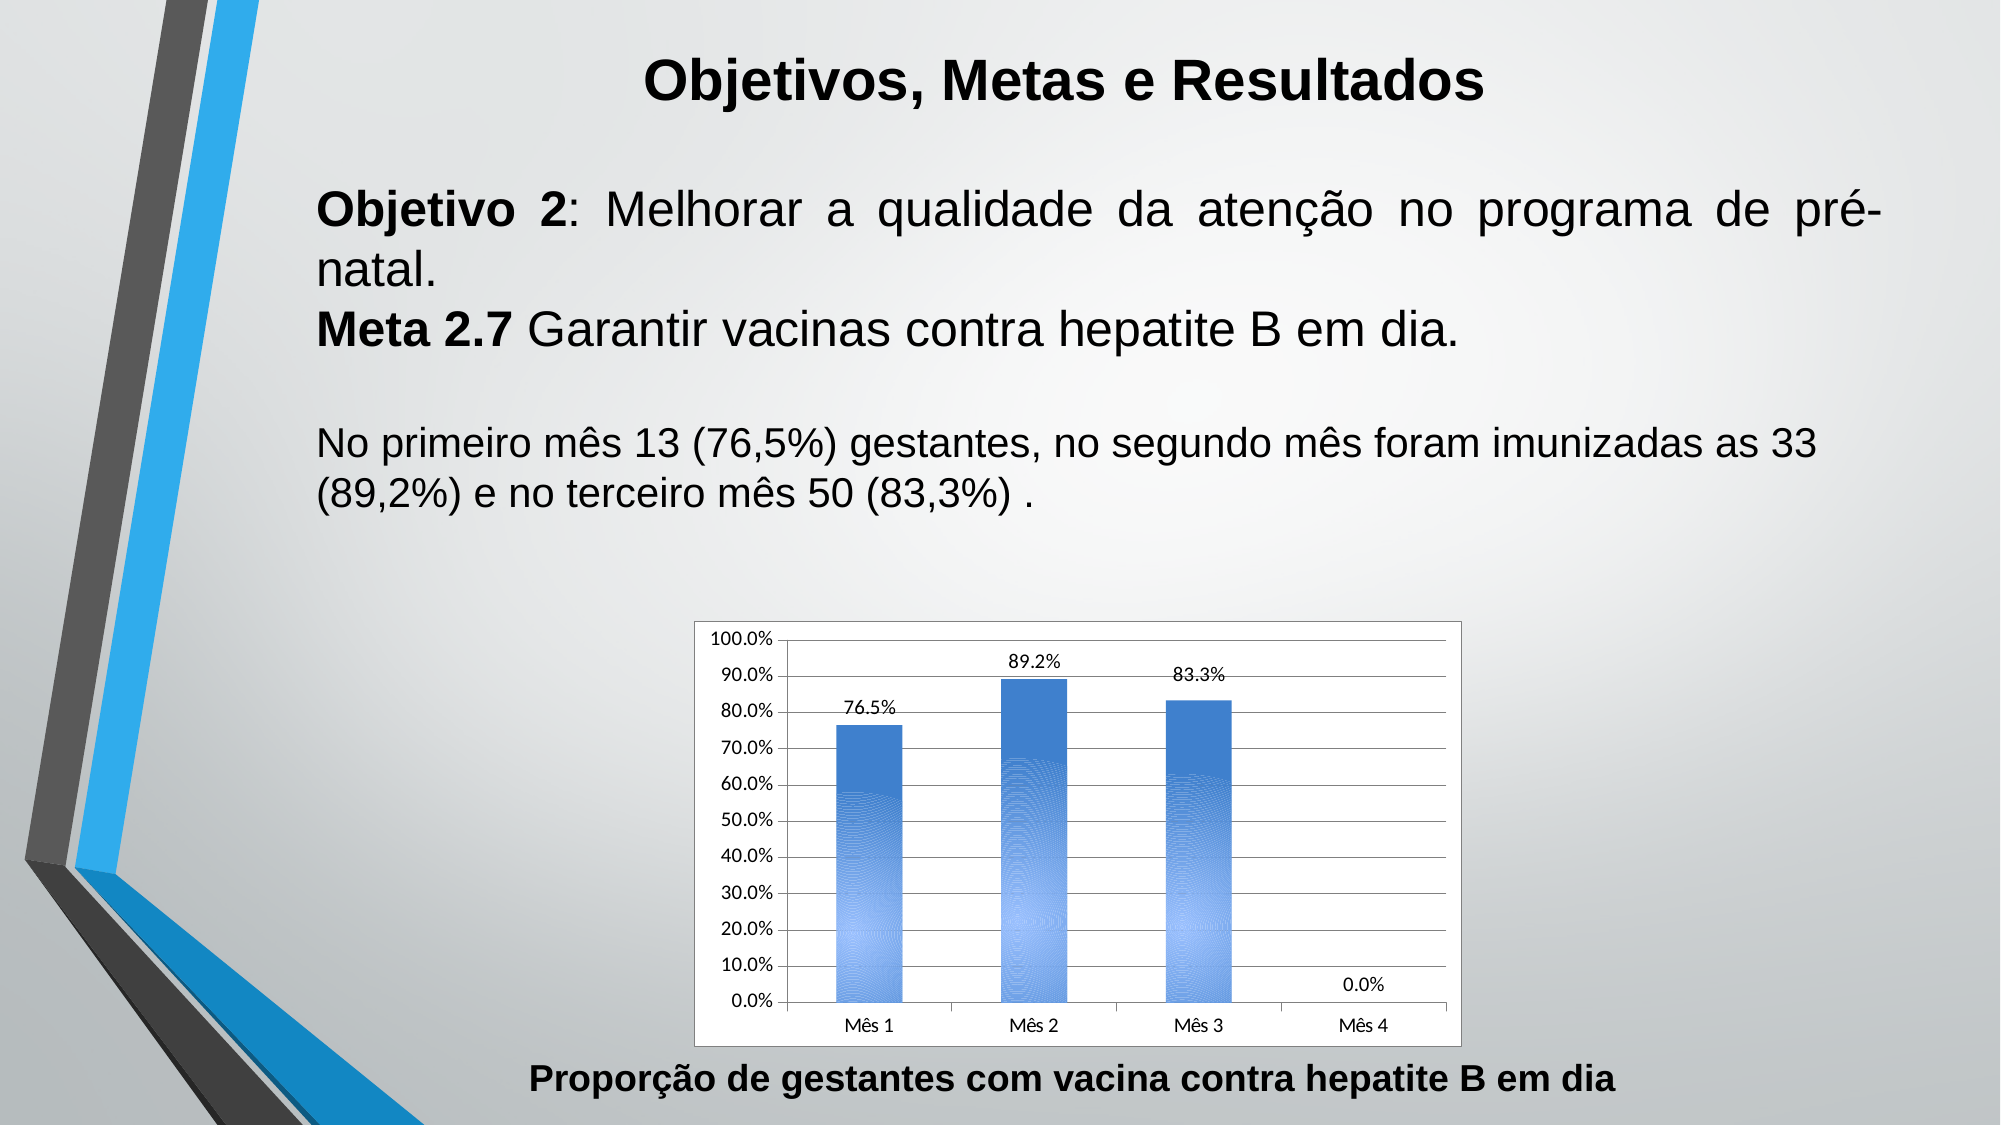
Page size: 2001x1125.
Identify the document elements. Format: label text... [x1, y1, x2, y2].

list Objetivo 2: Melhorar a qualidade da atenção no programa de pré-natal. Meta 2.7 Garantir vacinas contra hepatite B em dia. No primeiro mês 13 (76,5%) gestantes, no segundo mês foram imunizadas as 33 (89,2%) e no terceiro mês 50 (83,3%) . [256, 86, 1900, 607]
text_box Proporção de gestantes com vacina contra hepatite B em dia [513, 1046, 1642, 1106]
title Objetivos, Metas e Resultados [243, 24, 1887, 131]
chart [693, 620, 1462, 1047]
